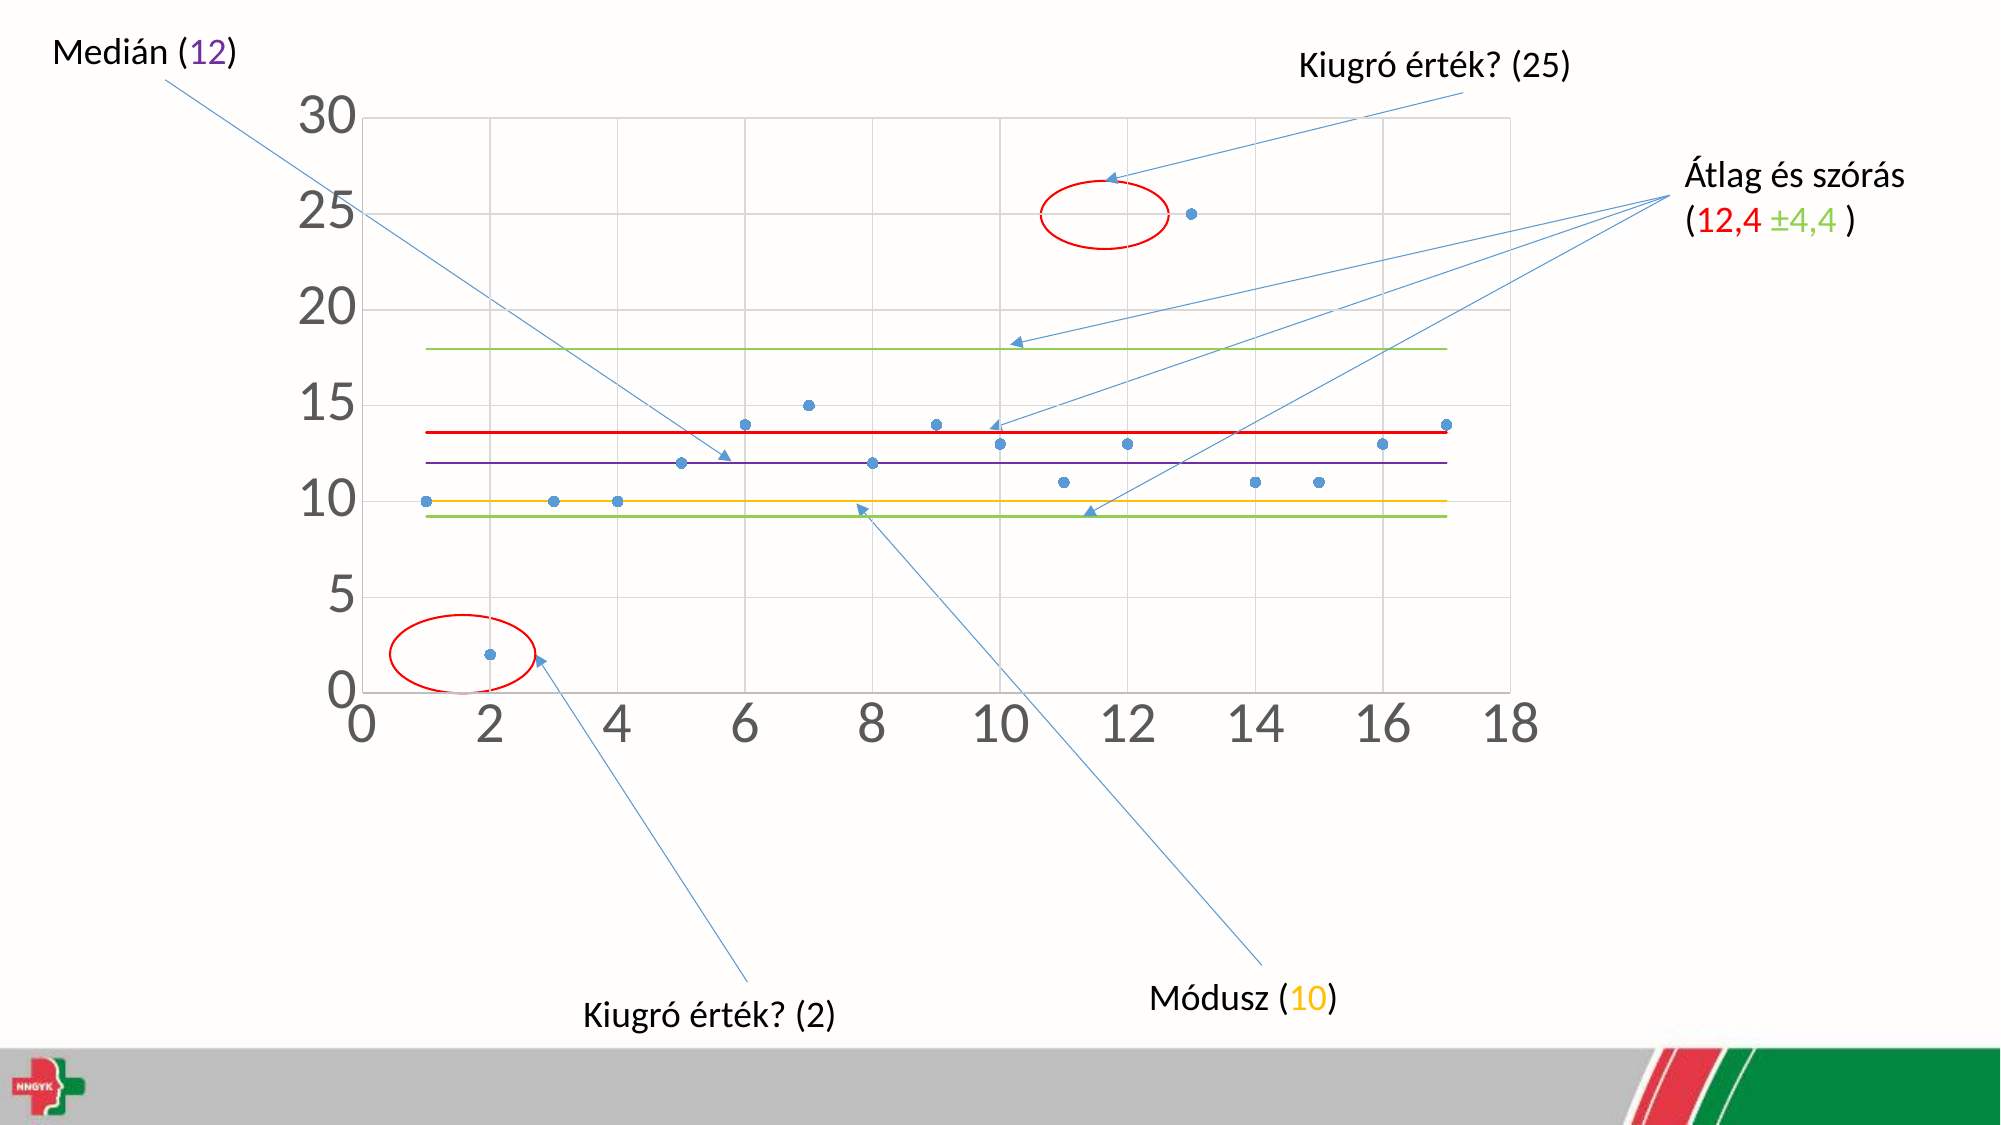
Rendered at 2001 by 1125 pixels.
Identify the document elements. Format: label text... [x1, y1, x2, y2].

text_box Medián (12) [37, 19, 293, 80]
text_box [165, 80, 233, 462]
text_box Kiugró érték? (2) [568, 982, 927, 1042]
text_box Átlag és szórás (12,4 ±4,4 ) [1669, 142, 1979, 248]
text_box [1083, 195, 1670, 517]
chart [233, 80, 1561, 824]
text_box Módusz (10) [1134, 965, 1390, 1026]
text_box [1010, 195, 1083, 345]
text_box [856, 824, 1262, 966]
picture [0, 0, 2001, 1125]
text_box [535, 824, 748, 983]
text_box Kiugró érték? (25) [1284, 32, 1643, 93]
